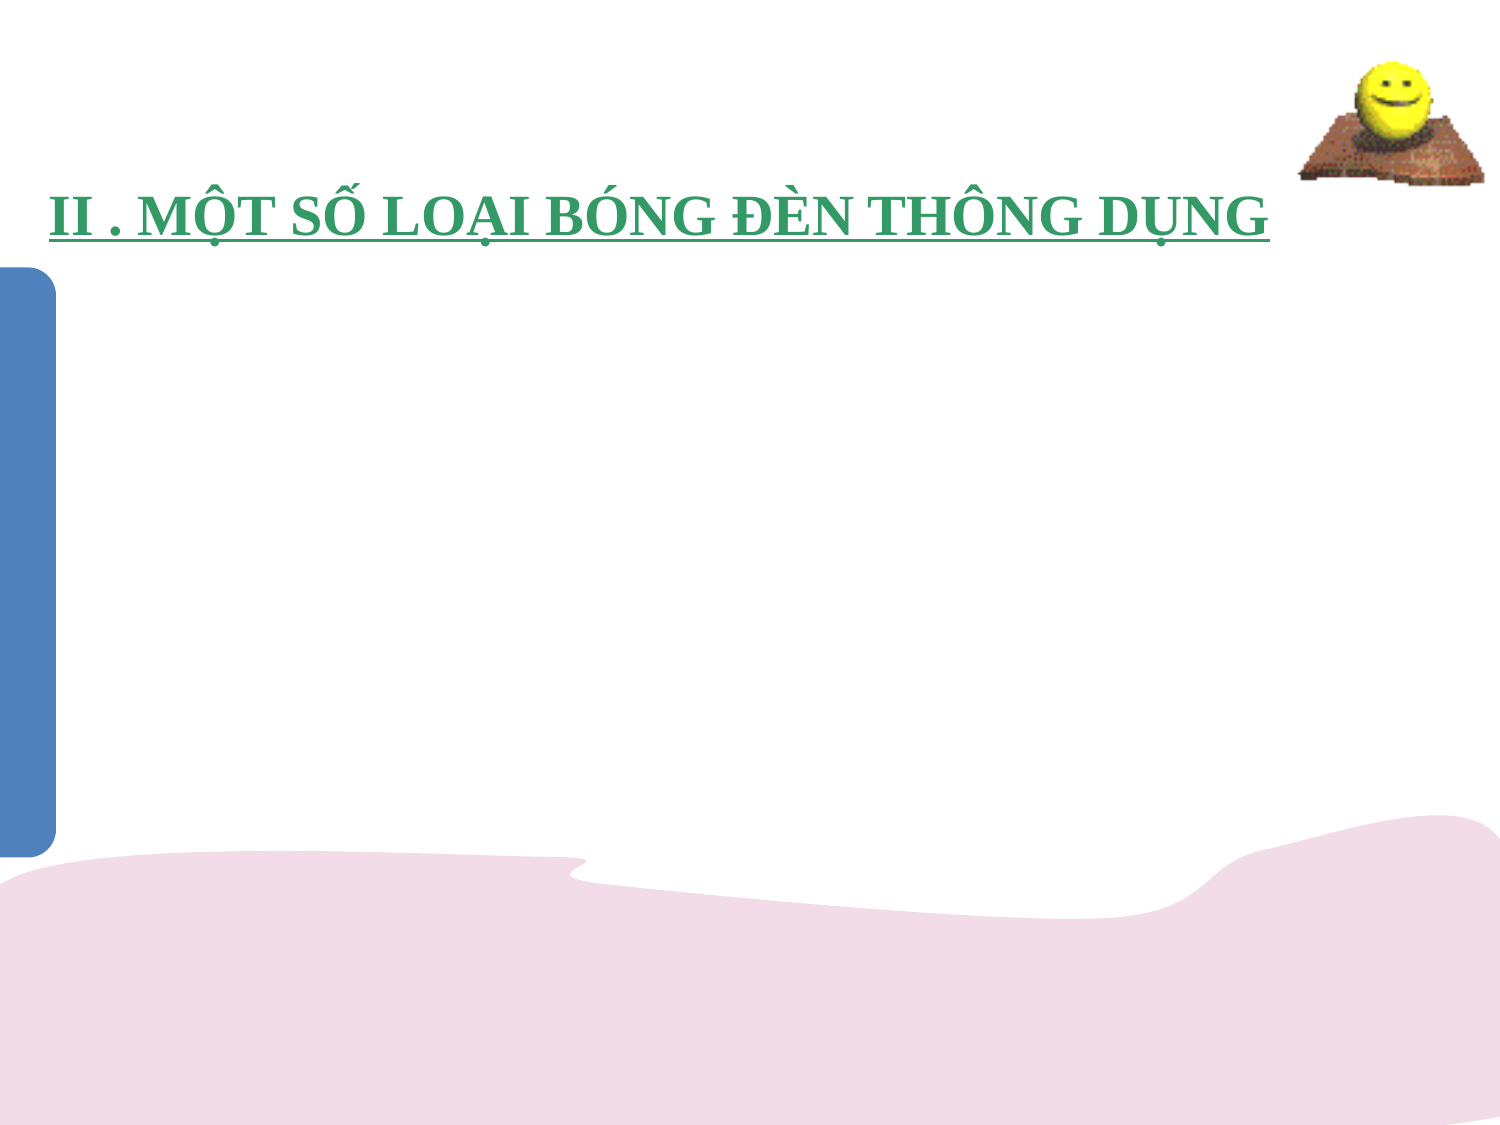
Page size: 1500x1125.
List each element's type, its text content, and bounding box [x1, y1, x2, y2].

text_box II . MỘT SỐ LOẠI BÓNG ĐÈN THÔNG DỤNG [33, 169, 1285, 255]
text_box [0, 265, 59, 860]
text_box [0, 813, 1500, 1125]
picture [1287, 0, 1500, 213]
